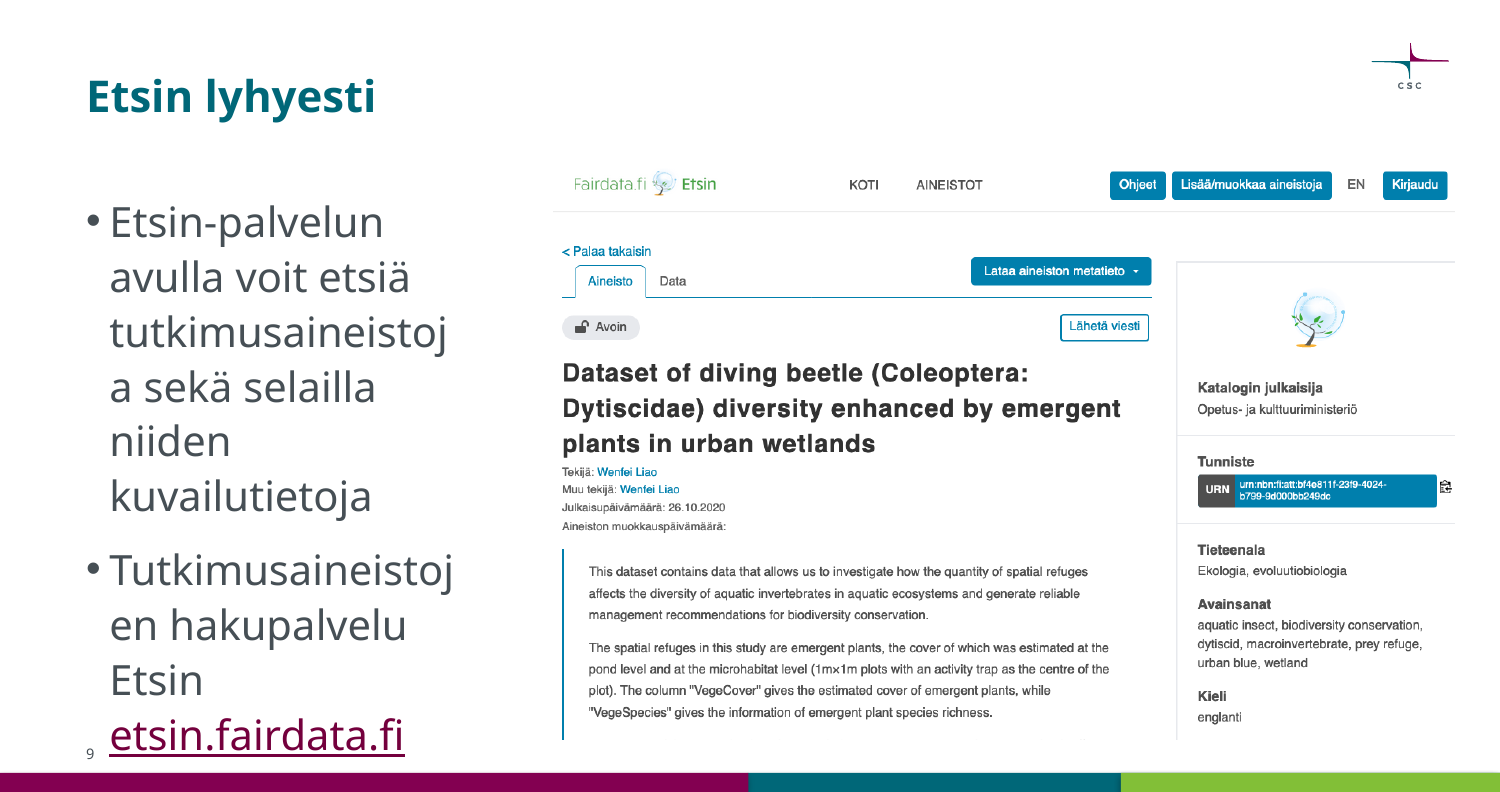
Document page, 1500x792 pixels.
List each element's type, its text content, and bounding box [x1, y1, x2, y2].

picture [553, 160, 1455, 741]
title Etsin lyhyesti [75, 28, 1345, 161]
slide_number 9 [75, 736, 181, 773]
list Etsin-palvelun avulla voit etsiä tutkimusaineistoja sekä selailla niiden kuvailutietoja Tutkimusaineistojen hakupalvelu Etsin etsin.fairdata.fi [75, 184, 475, 708]
